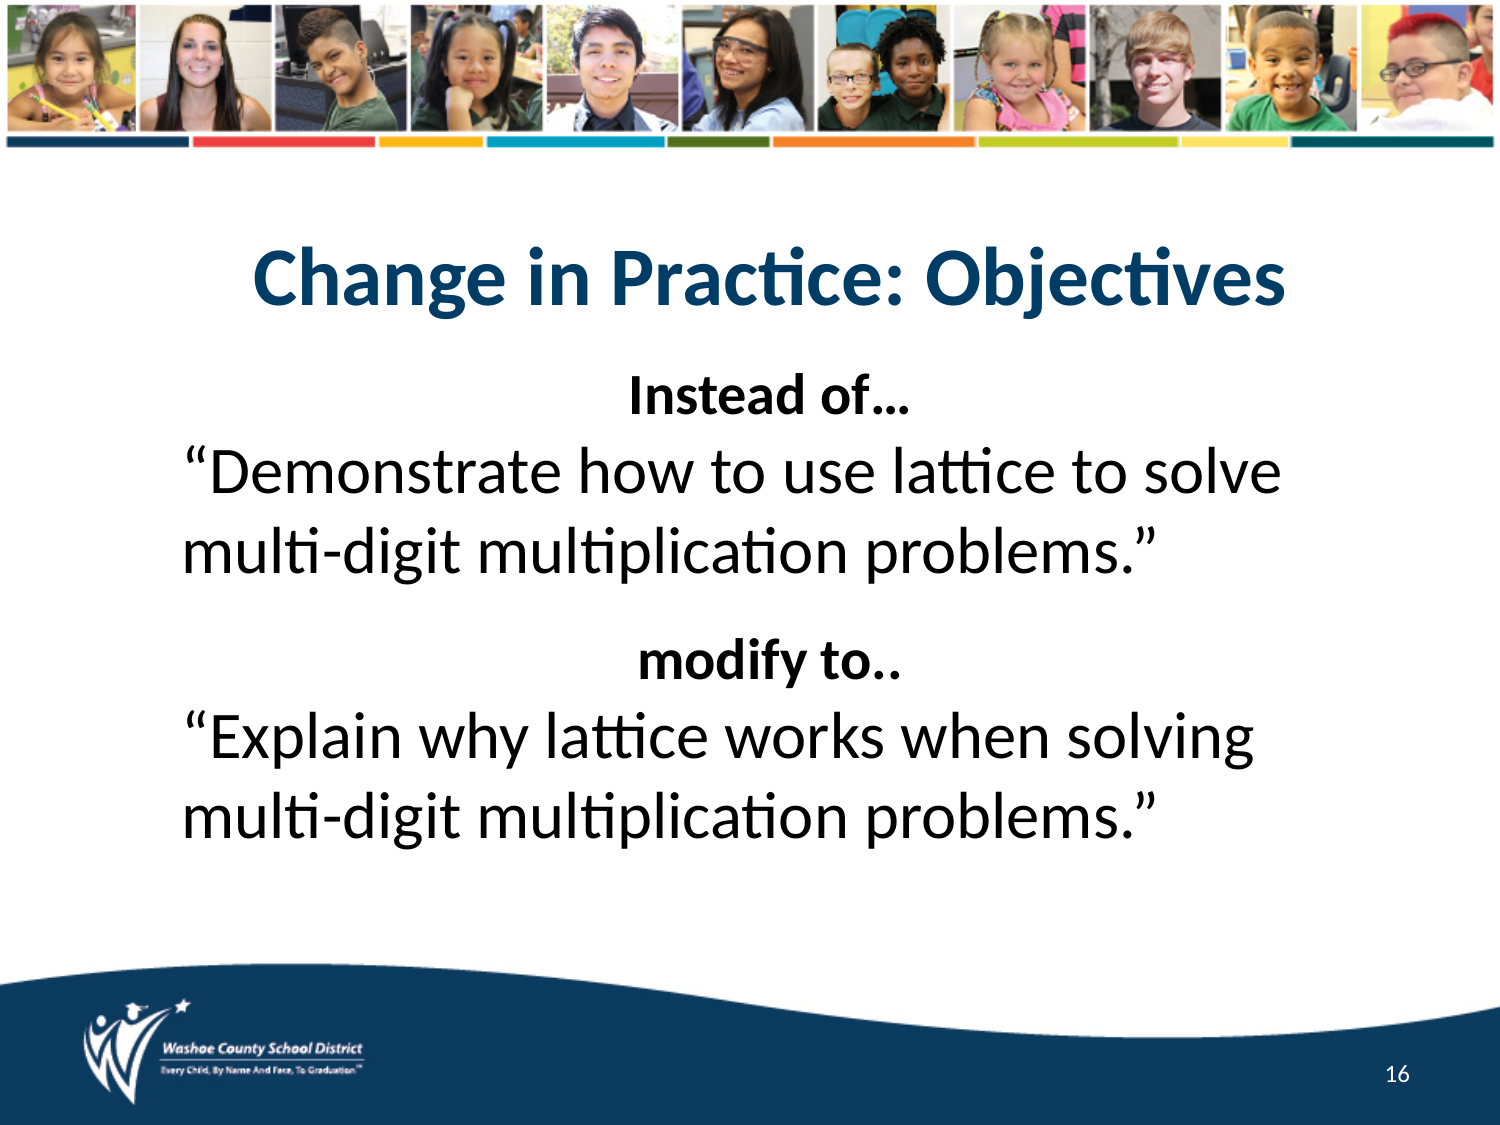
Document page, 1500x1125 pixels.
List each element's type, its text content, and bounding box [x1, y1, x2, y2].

picture [0, 0, 1500, 1125]
slide_number 16 [1074, 1042, 1425, 1103]
text_box Change in Practice: Objectives Instead of… “Demonstrate how to use lattice to solve multi-digit multiplication problems.” modify to.. “Explain why lattice works when solving multi-digit multiplication problems.” [166, 214, 1374, 1099]
